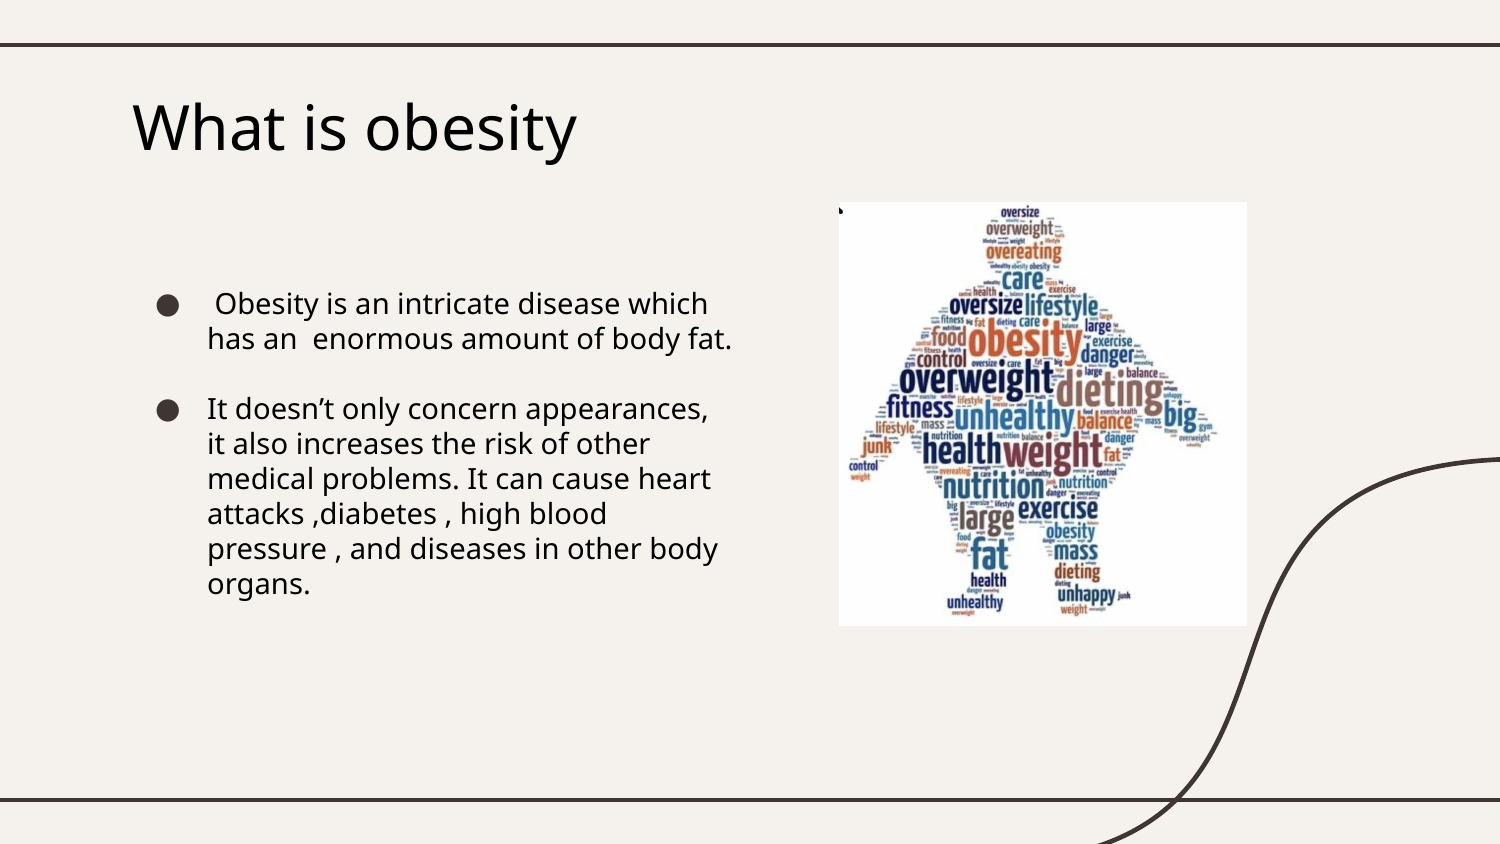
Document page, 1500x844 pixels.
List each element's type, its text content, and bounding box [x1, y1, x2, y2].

subtitle Obesity is an intricate disease which has an enormous amount of body fat. It doesn’t only concern appearances, it also increases the risk of other medical problems. It can cause heart attacks ,diabetes , high blood pressure , and diseases in other body organs. [116, 235, 749, 626]
title What is obesity [116, 72, 1049, 167]
picture [839, 201, 1247, 626]
